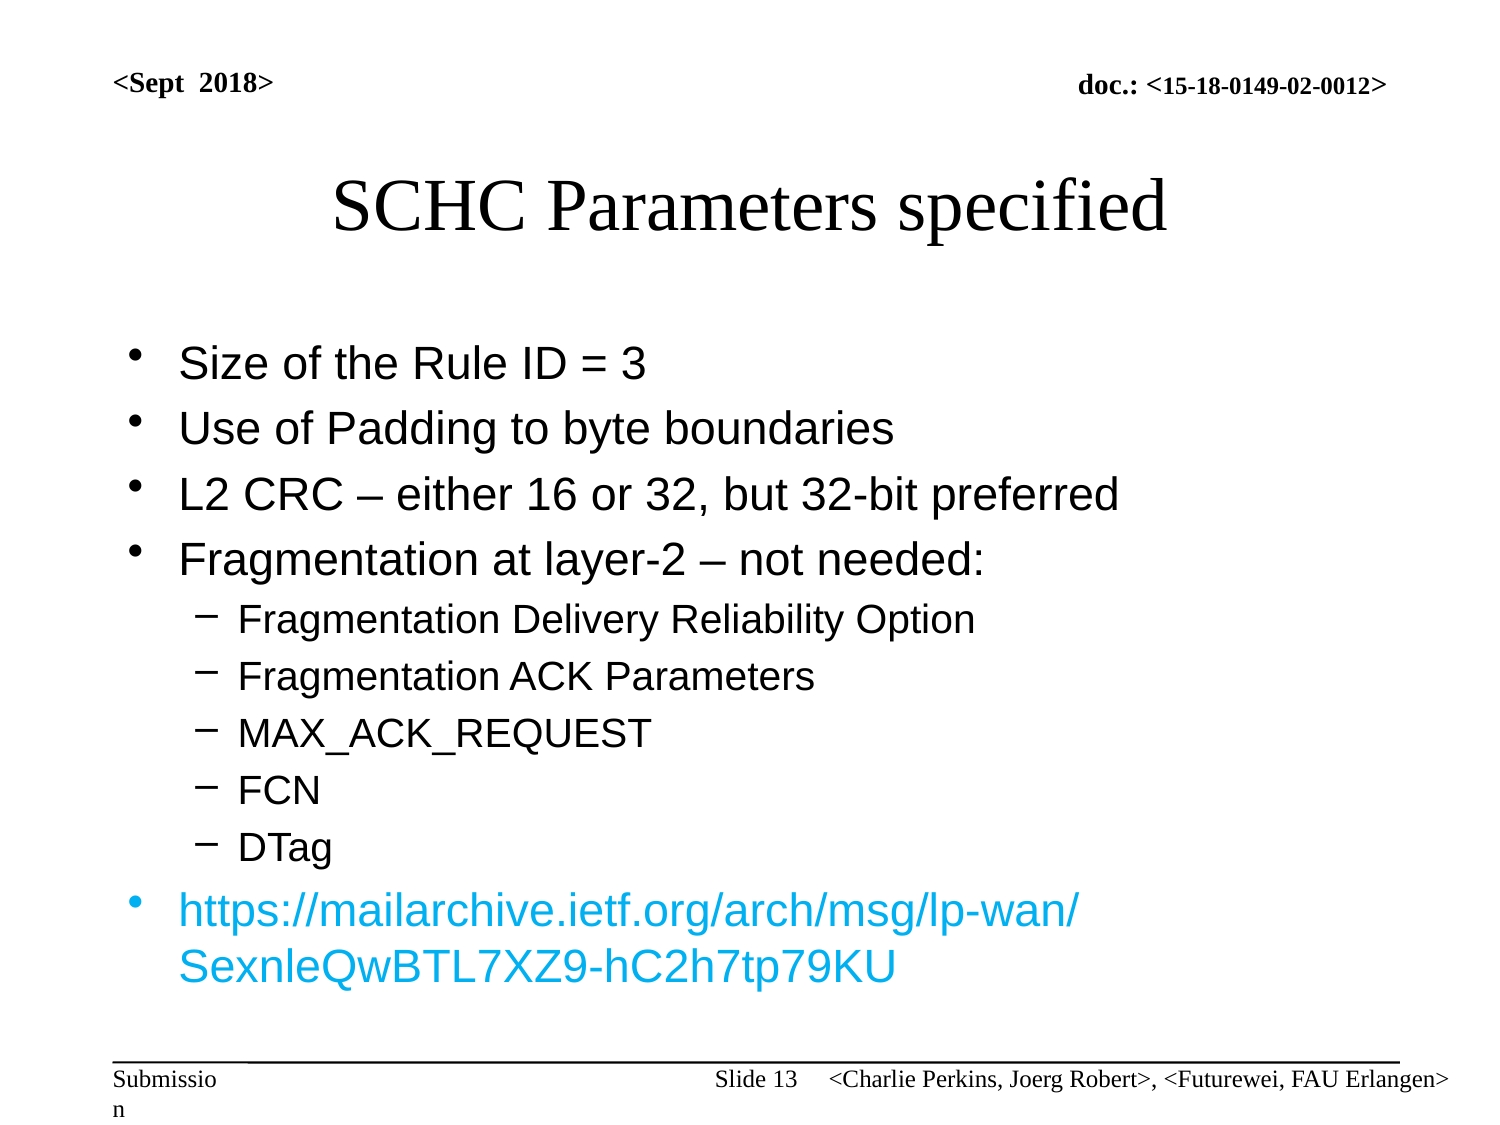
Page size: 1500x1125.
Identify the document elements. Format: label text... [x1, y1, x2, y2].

slide_number Slide 13 [712, 1061, 800, 1093]
title SCHC Parameters specified [112, 112, 1388, 288]
list Size of the Rule ID = 3 Use of Padding to byte boundaries L2 CRC – either 16 or 32, but 32-bit preferred Fragmentation at layer-2 – not needed: Fragmentation Delivery Reliability Option Fragmentation ACK Parameters MAX_ACK_REQUEST FCN DTag https://mailarchive.ietf.org/arch/msg/lp-wan/SexnleQwBTL7XZ9-hC2h7tp79KU [112, 324, 1388, 1000]
footer <Charlie Perkins, Joerg Robert>, <Futurewei, FAU Erlangen> [824, 1061, 1451, 1101]
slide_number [112, 62, 376, 99]
